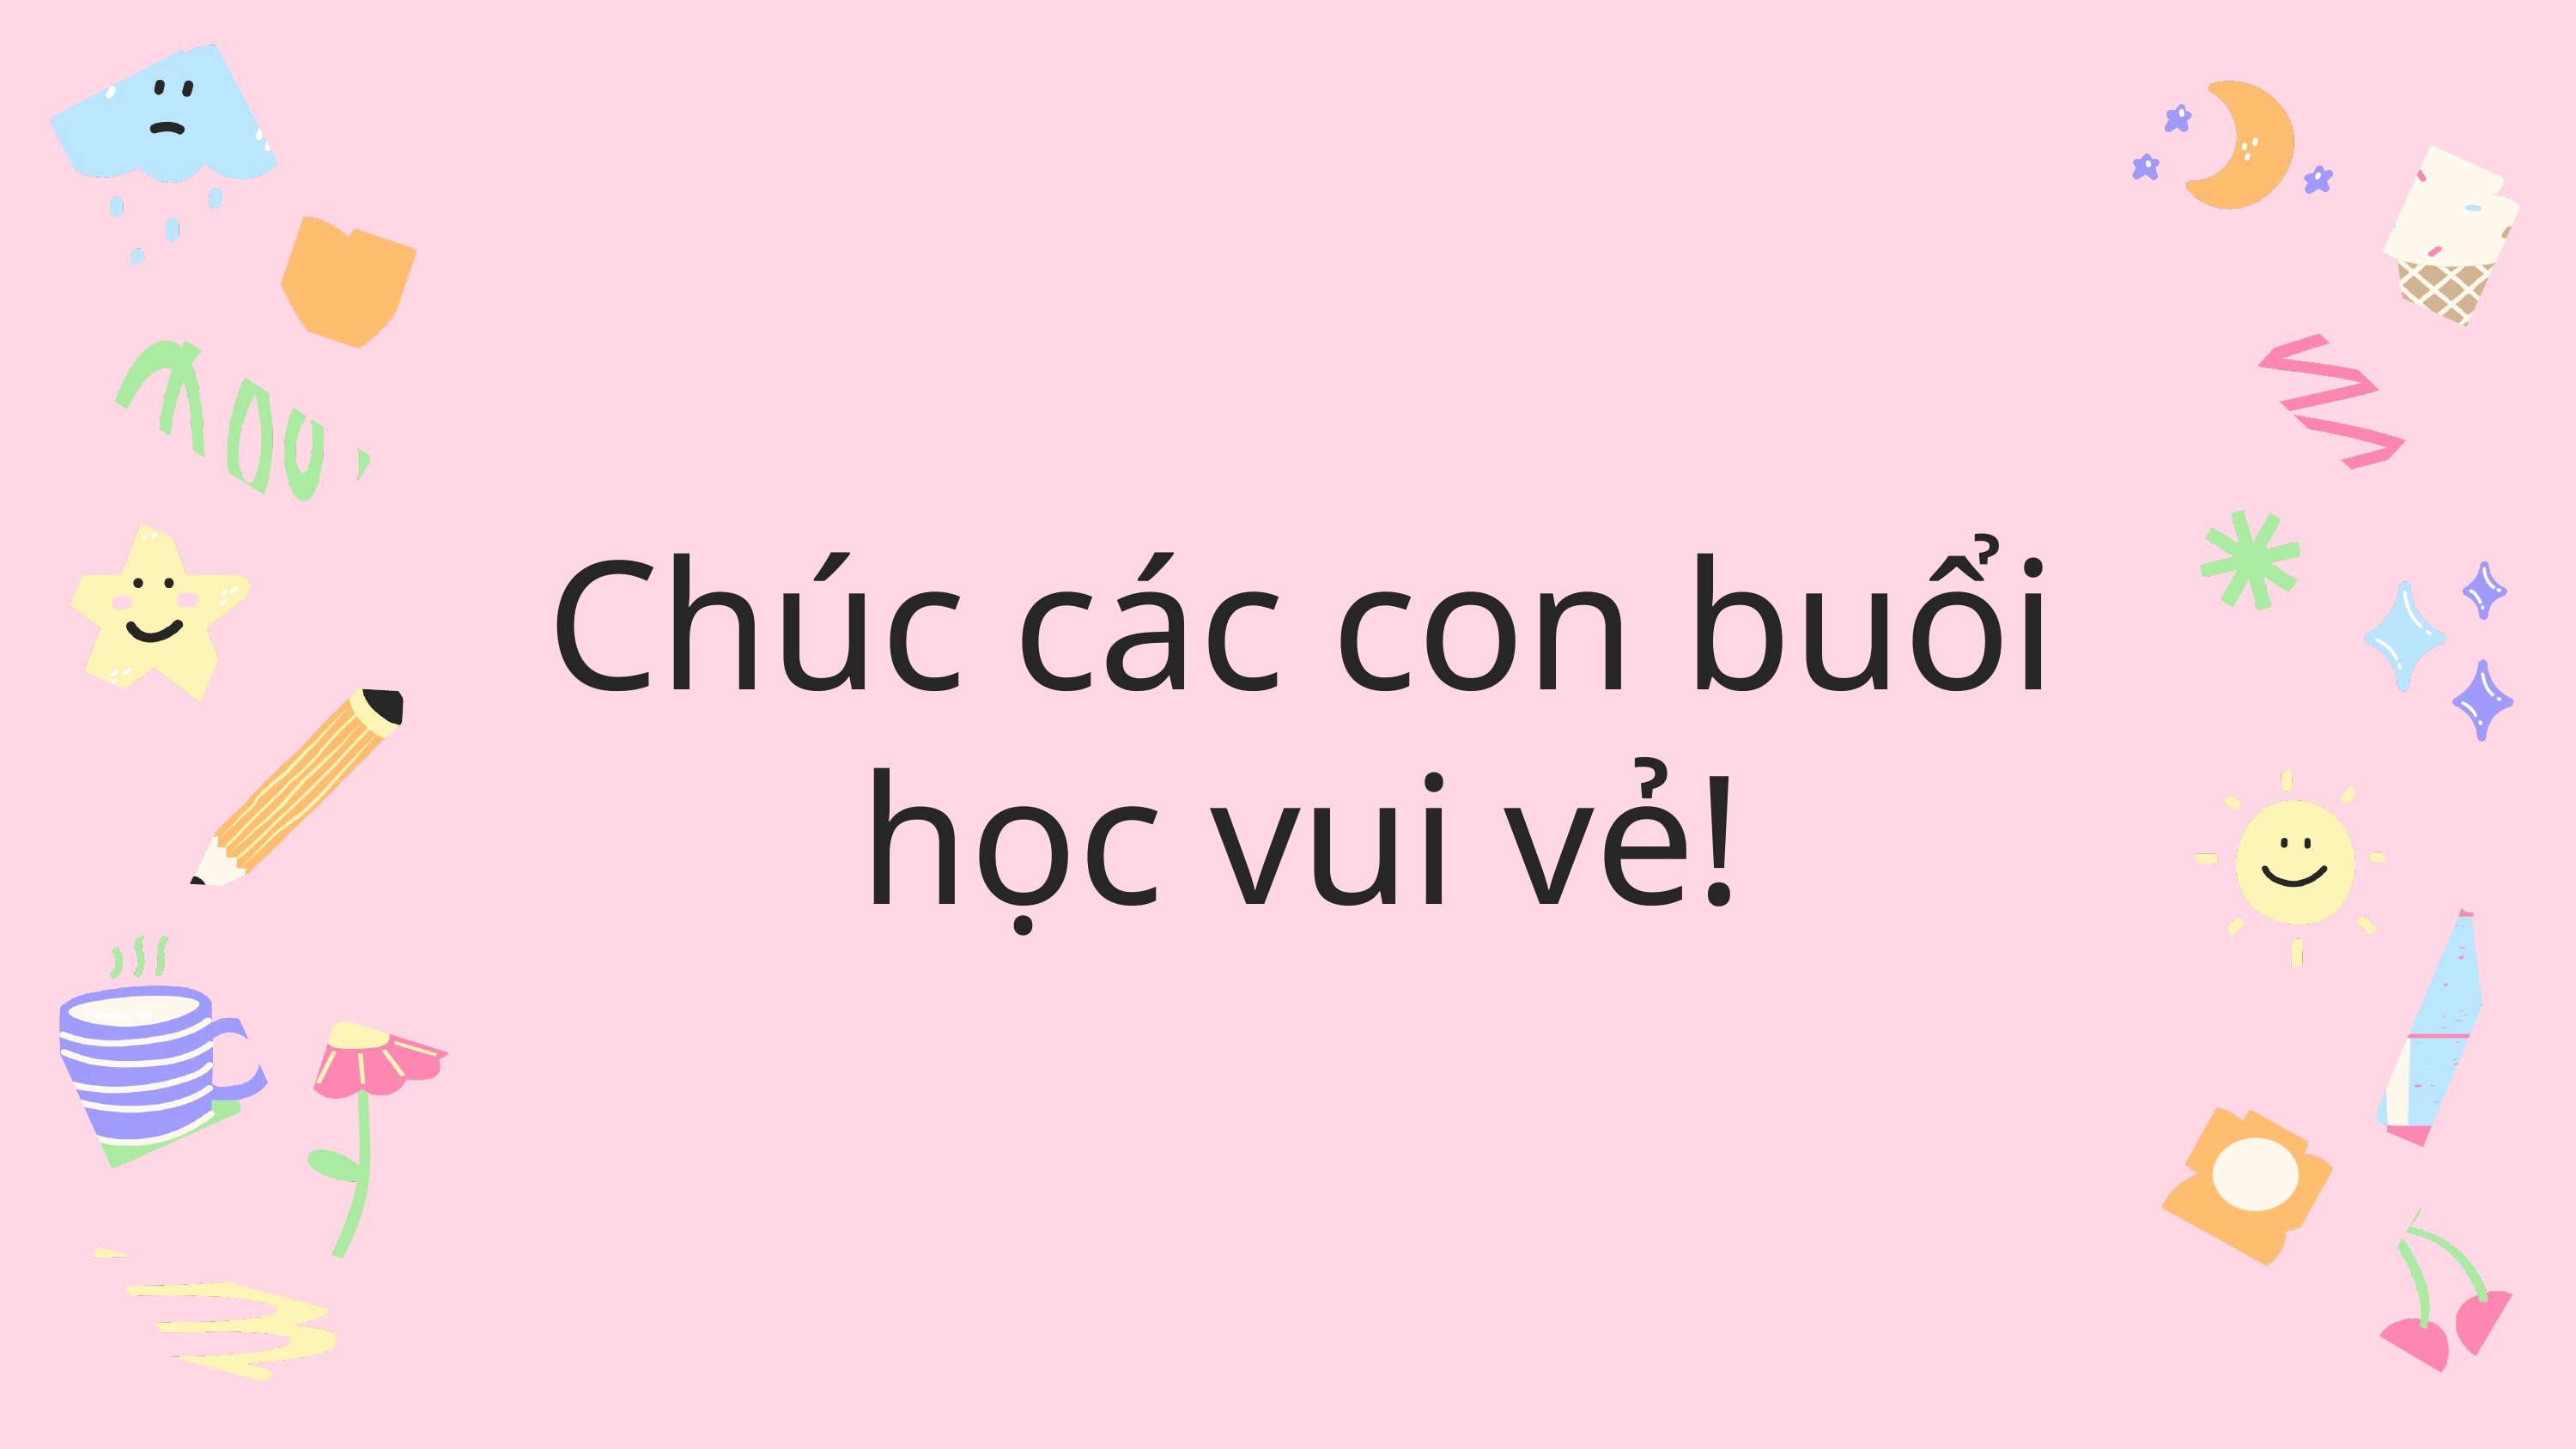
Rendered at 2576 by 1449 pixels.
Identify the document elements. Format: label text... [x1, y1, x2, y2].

text_box [2200, 510, 2300, 611]
text_box [94, 312, 374, 534]
text_box [2371, 885, 2524, 1148]
text_box [74, 1246, 343, 1397]
text_box [2132, 79, 2335, 211]
text_box [2368, 144, 2529, 327]
text_box [47, 510, 257, 718]
text_box [269, 211, 418, 356]
text_box [267, 1017, 453, 1271]
text_box [29, 913, 275, 1170]
text_box [2363, 560, 2515, 743]
text_box [2178, 749, 2411, 986]
text_box [2250, 318, 2419, 483]
text_box [2160, 1094, 2339, 1271]
text_box [47, 33, 289, 270]
text_box [2353, 1202, 2530, 1384]
text_box Chúc các con buổi học vui vẻ! [495, 510, 2108, 940]
text_box [187, 679, 404, 896]
